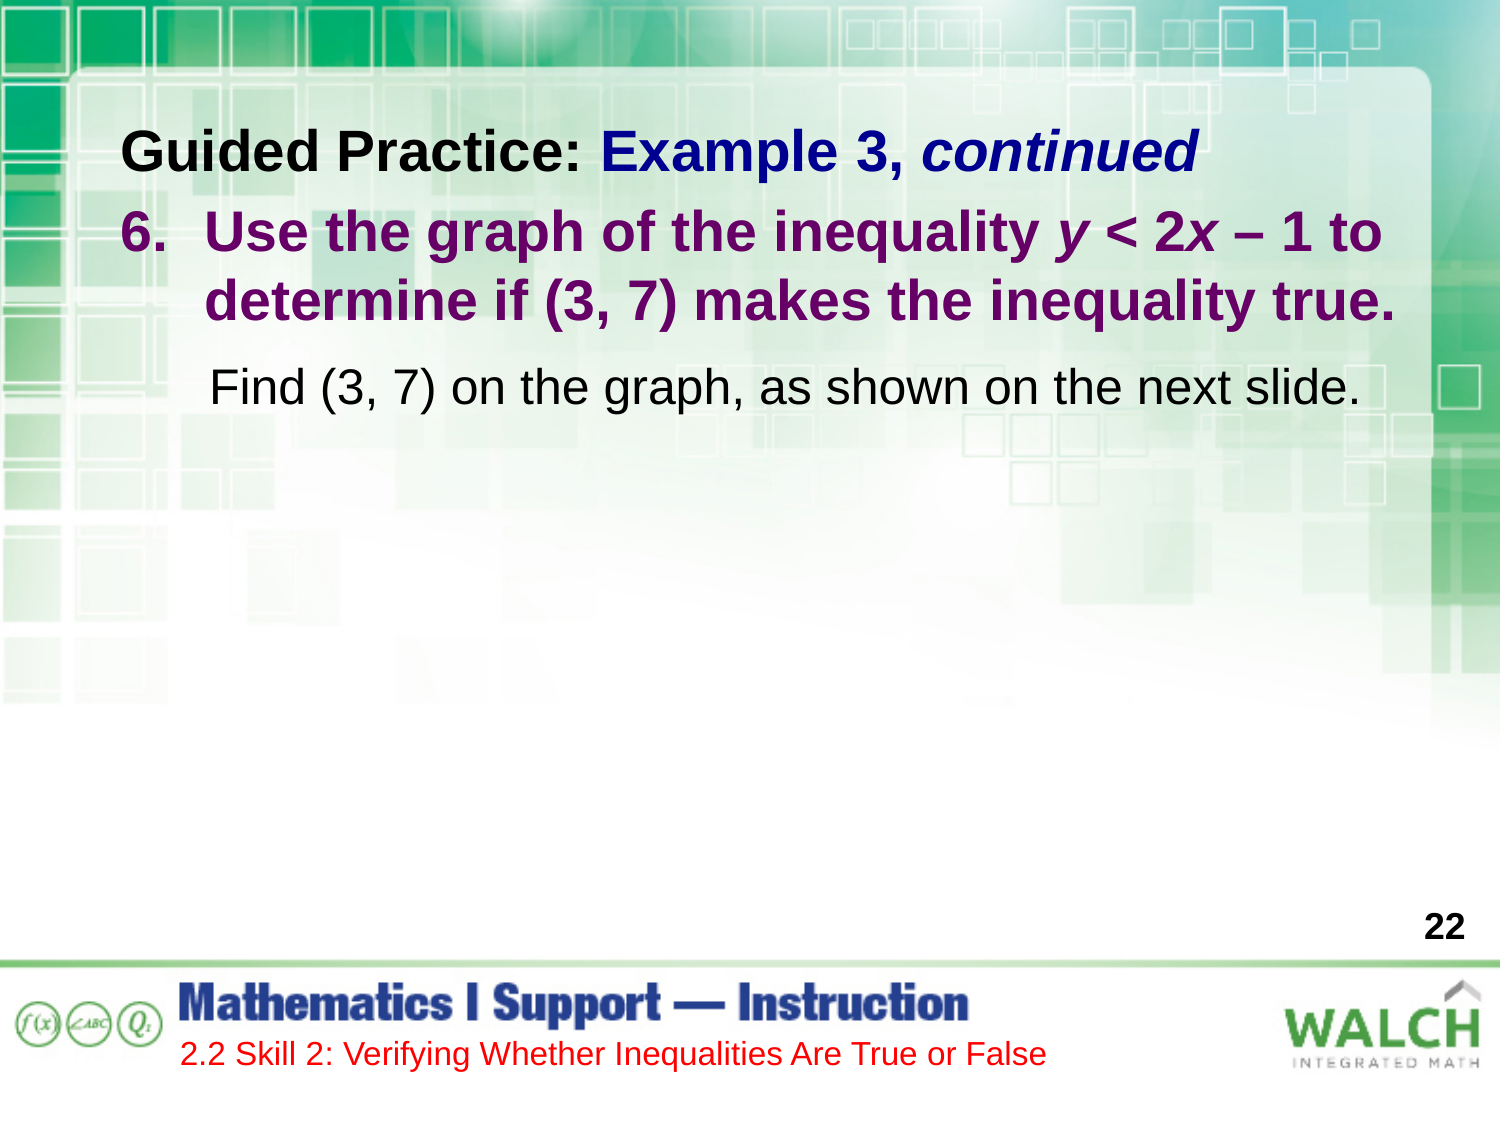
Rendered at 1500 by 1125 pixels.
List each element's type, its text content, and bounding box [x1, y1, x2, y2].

picture [0, 0, 1500, 1091]
slide_number 22 [1361, 901, 1481, 949]
subtitle Guided Practice: Example 3, continued Use the graph of the inequality y < 2x – 1 to determine if (3, 7) makes the inequality true. Find (3, 7) on the graph, as shown on the next slide. [105, 105, 1432, 925]
list 2.2 Skill 2: Verifying Whether Inequalities Are True or False [164, 1024, 1271, 1084]
